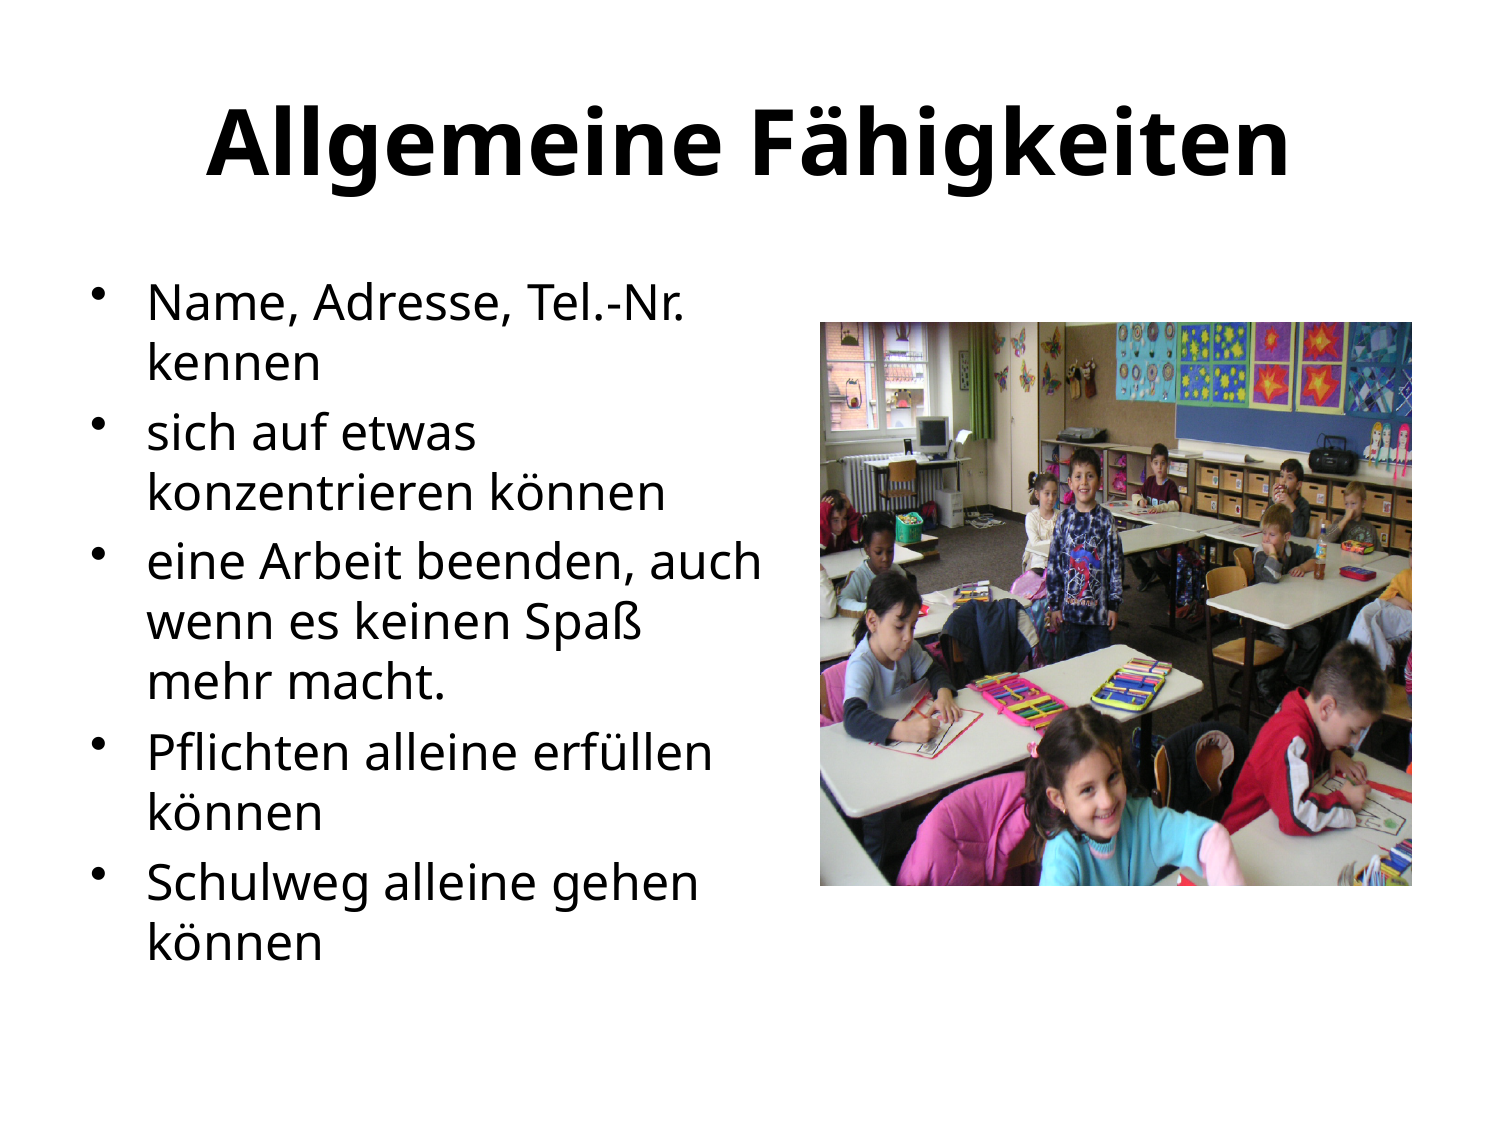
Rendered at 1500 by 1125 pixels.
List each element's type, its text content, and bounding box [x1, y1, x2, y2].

list Name, Adresse, Tel.-Nr. kennen sich auf etwas konzentrieren können eine Arbeit beenden, auch wenn es keinen Spaß mehr macht. Pflichten alleine erfüllen können Schulweg alleine gehen können [75, 262, 798, 1005]
title Allgemeine Fähigkeiten [75, 45, 1425, 233]
picture [820, 321, 1412, 886]
